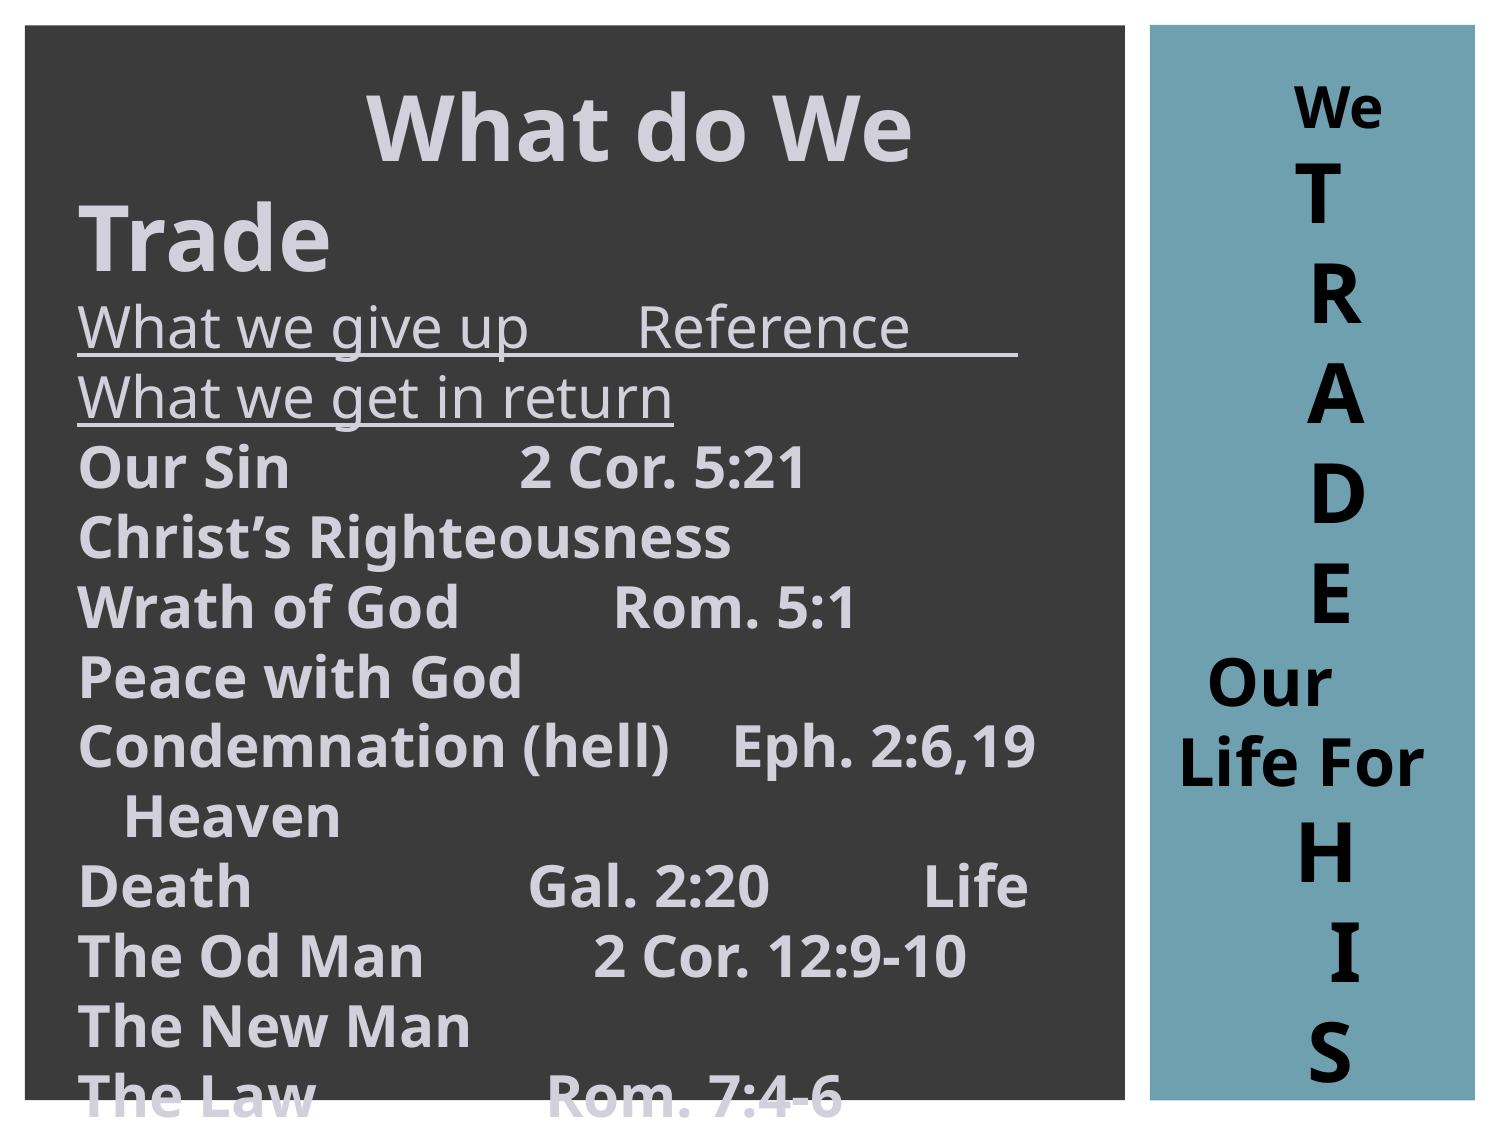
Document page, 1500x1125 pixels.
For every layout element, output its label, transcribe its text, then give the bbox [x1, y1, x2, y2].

text_box What do We Trade What we give up Reference What we get in return Our Sin 2 Cor. 5:21 Christ’s Righteousness Wrath of God Rom. 5:1 Peace with God Condemnation (hell) Eph. 2:6,19 Heaven Death Gal. 2:20 Life The Od Man 2 Cor. 12:9-10 The New Man The Law Rom. 7:4-6 Grace Self Strength Is. 40:31 God’s Power Tribulation Eph. 2:14 Peace Defeat 1 Cor. 15:57 Victory Sorrow John 15:11 Joy Fear 2 Tim 1:7 Power Selfishness Col. 3:2 Selflessness [62, 62, 1088, 1125]
text_box We T R A D E Our Life For H I S [1162, 62, 1463, 1125]
